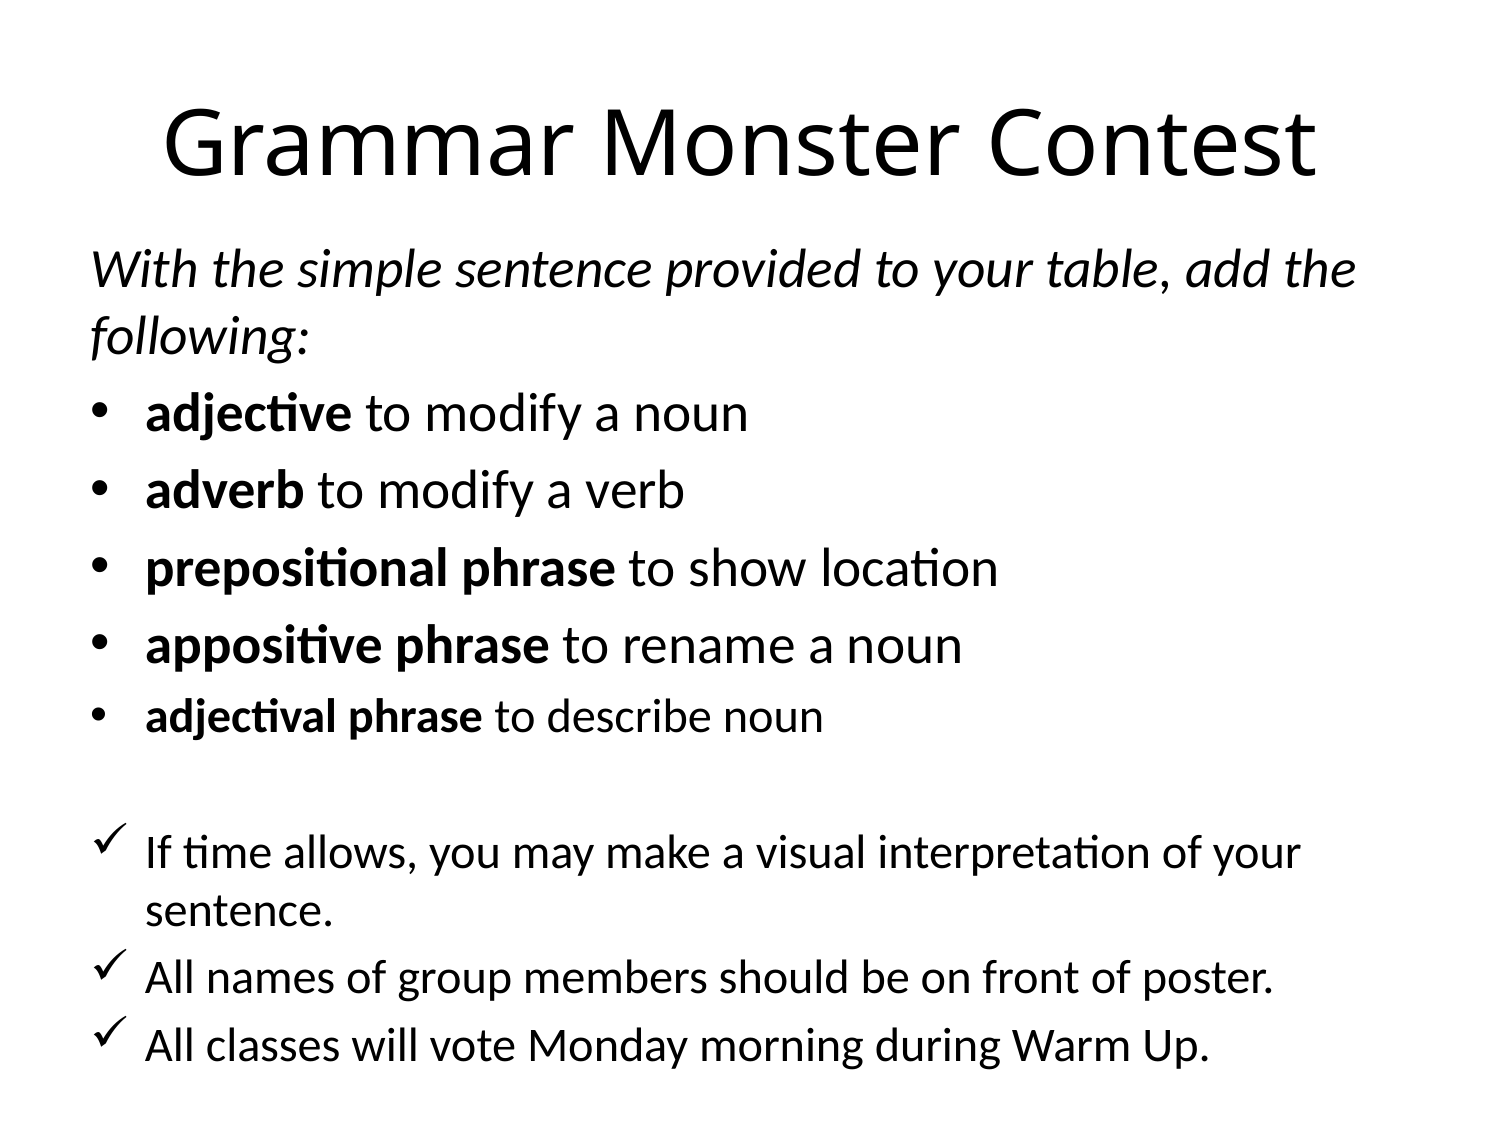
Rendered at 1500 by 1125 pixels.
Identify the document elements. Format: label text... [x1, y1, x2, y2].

list With the simple sentence provided to your table, add the following: adjective to modify a noun adverb to modify a verb prepositional phrase to show location appositive phrase to rename a noun adjectival phrase to describe noun If time allows, you may make a visual interpretation of your sentence. All names of group members should be on front of poster. All classes will vote Monday morning during Warm Up. [75, 224, 1425, 1088]
title Grammar Monster Contest [75, 45, 1425, 224]
